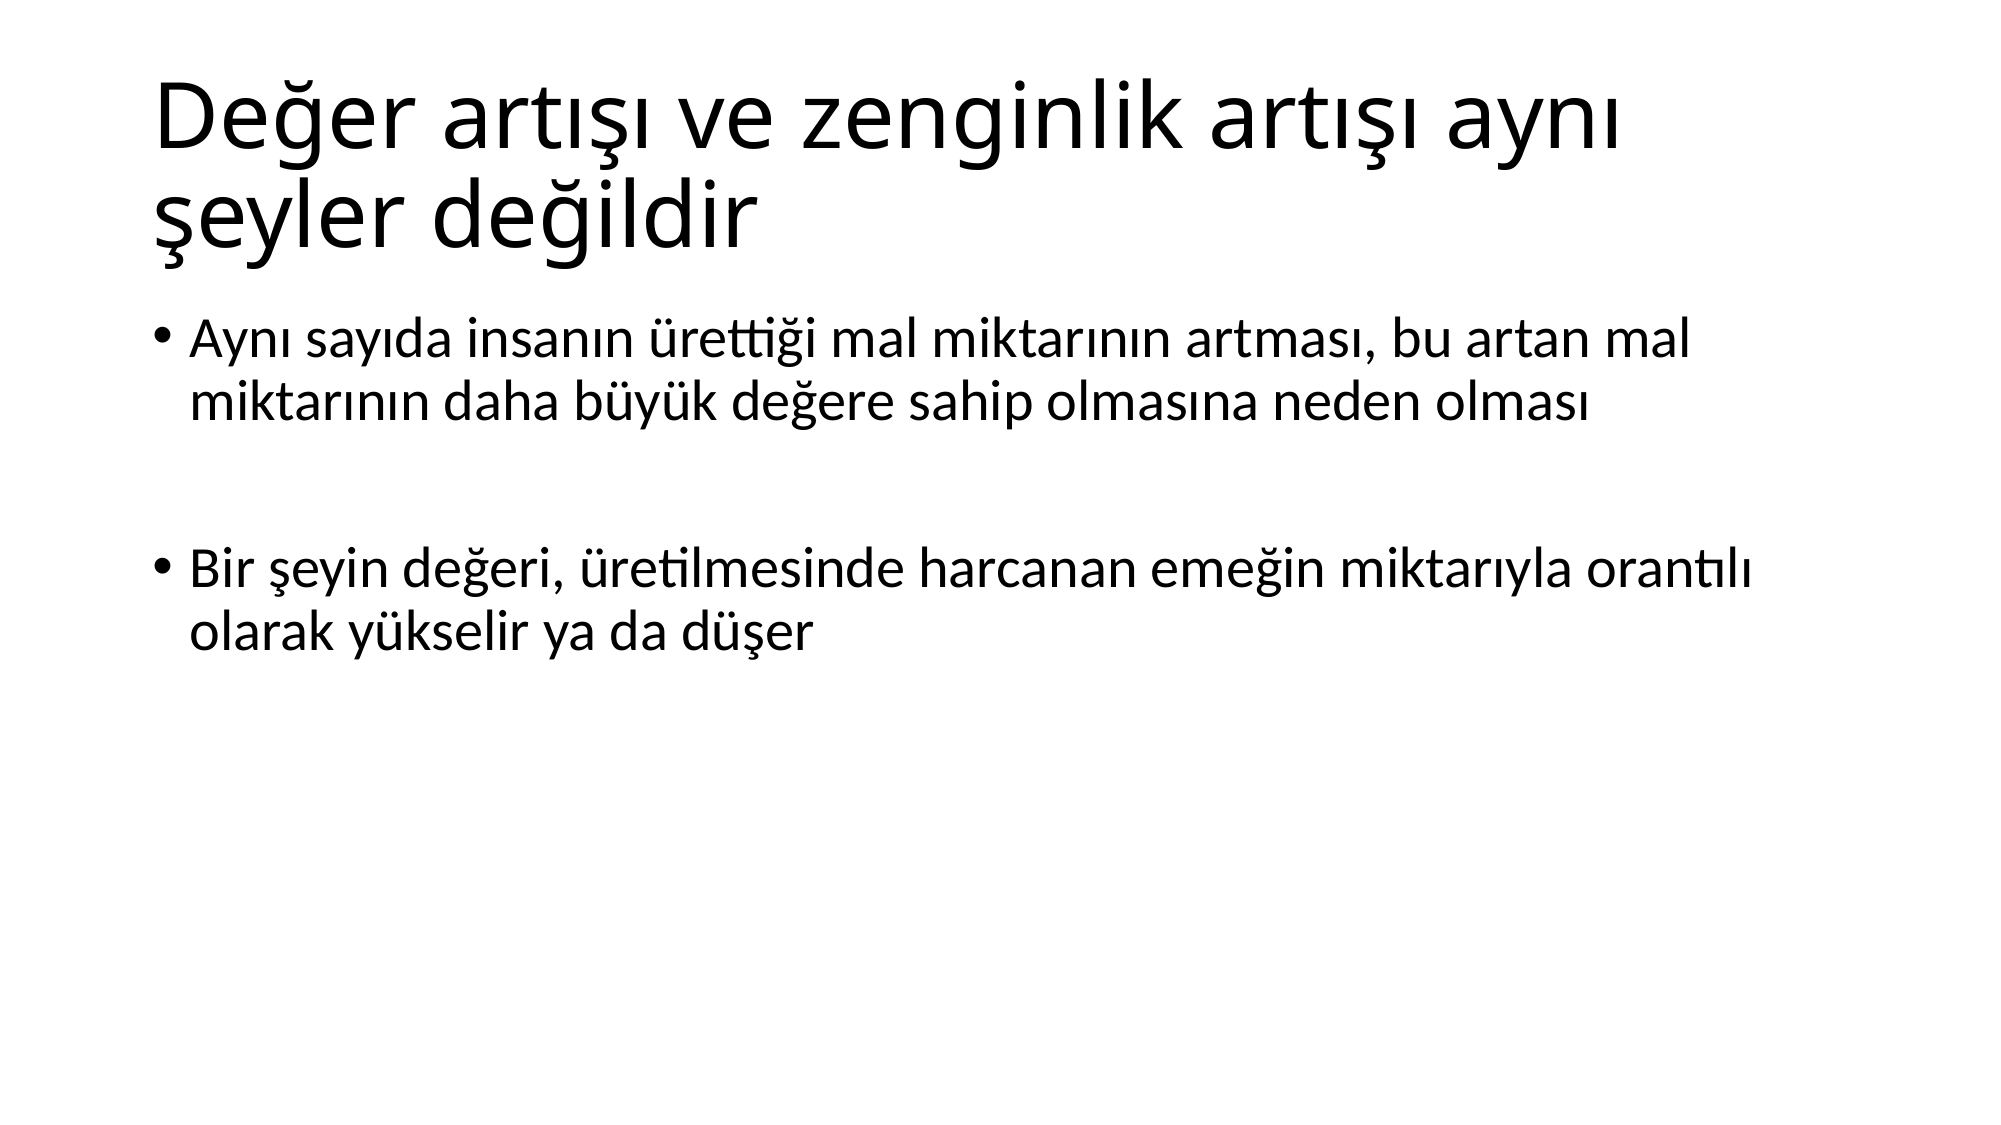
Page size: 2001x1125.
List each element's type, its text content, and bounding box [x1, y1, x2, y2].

list Aynı sayıda insanın ürettiği mal miktarının artması, bu artan mal miktarının daha büyük değere sahip olmasına neden olması Bir şeyin değeri, üretilmesinde harcanan emeğin miktarıyla orantılı olarak yükselir ya da düşer [137, 299, 1863, 1014]
title Değer artışı ve zenginlik artışı aynı şeyler değildir [137, 59, 1863, 278]
